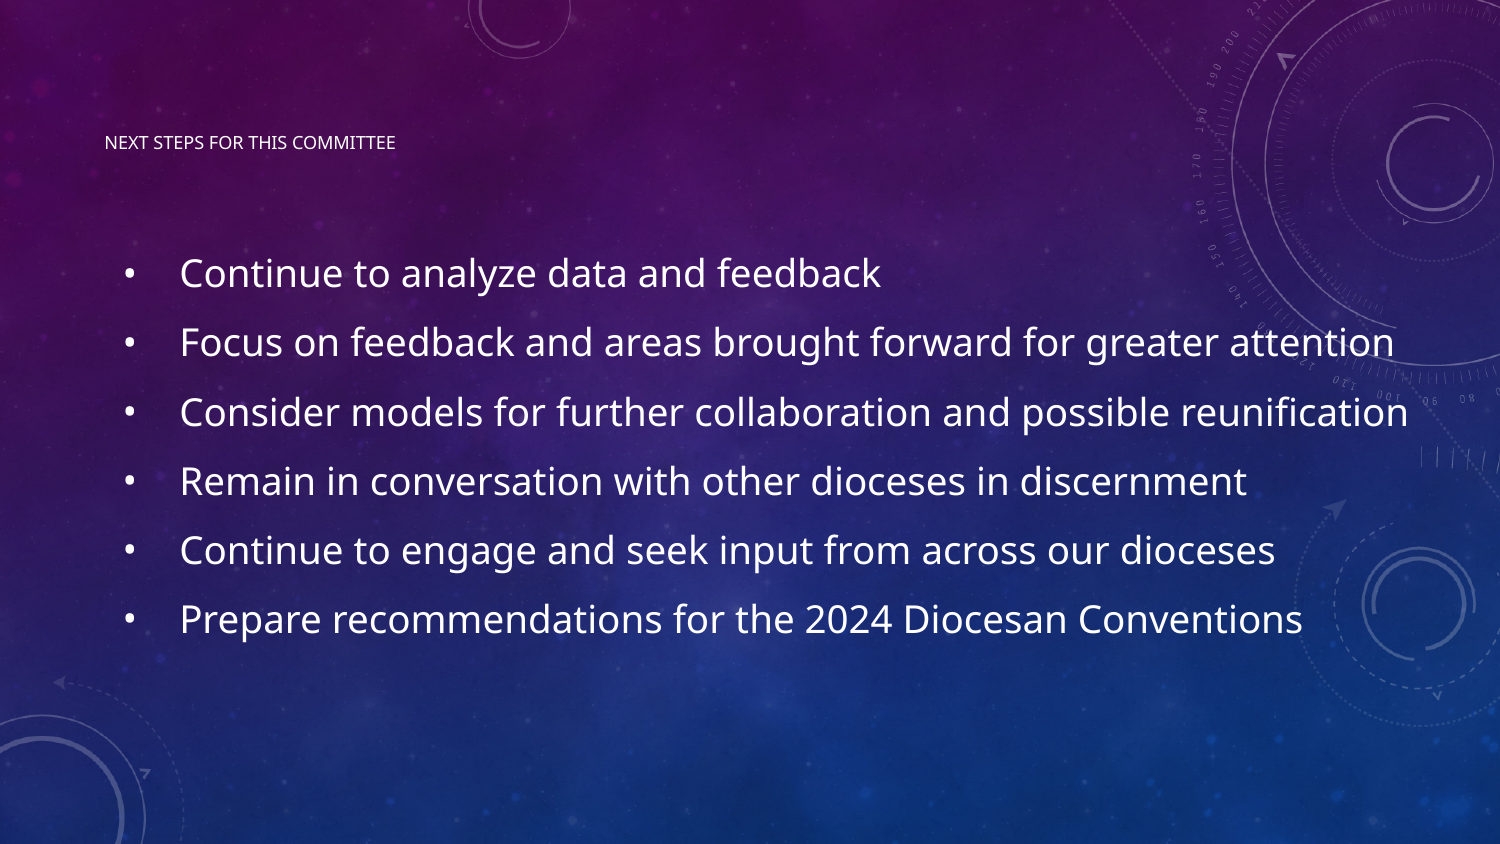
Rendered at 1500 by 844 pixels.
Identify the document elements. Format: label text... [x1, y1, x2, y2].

list Continue to analyze data and feedback Focus on feedback and areas brought forward for greater attention Consider models for further collaboration and possible reunification Remain in conversation with other dioceses in discernment Continue to engage and seek input from across our dioceses Prepare recommendations for the 2024 Diocesan Conventions [93, 217, 1459, 718]
title NEXT STEPS FOR THIS COMMITTEE [93, 67, 1211, 159]
picture [0, 0, 1500, 844]
